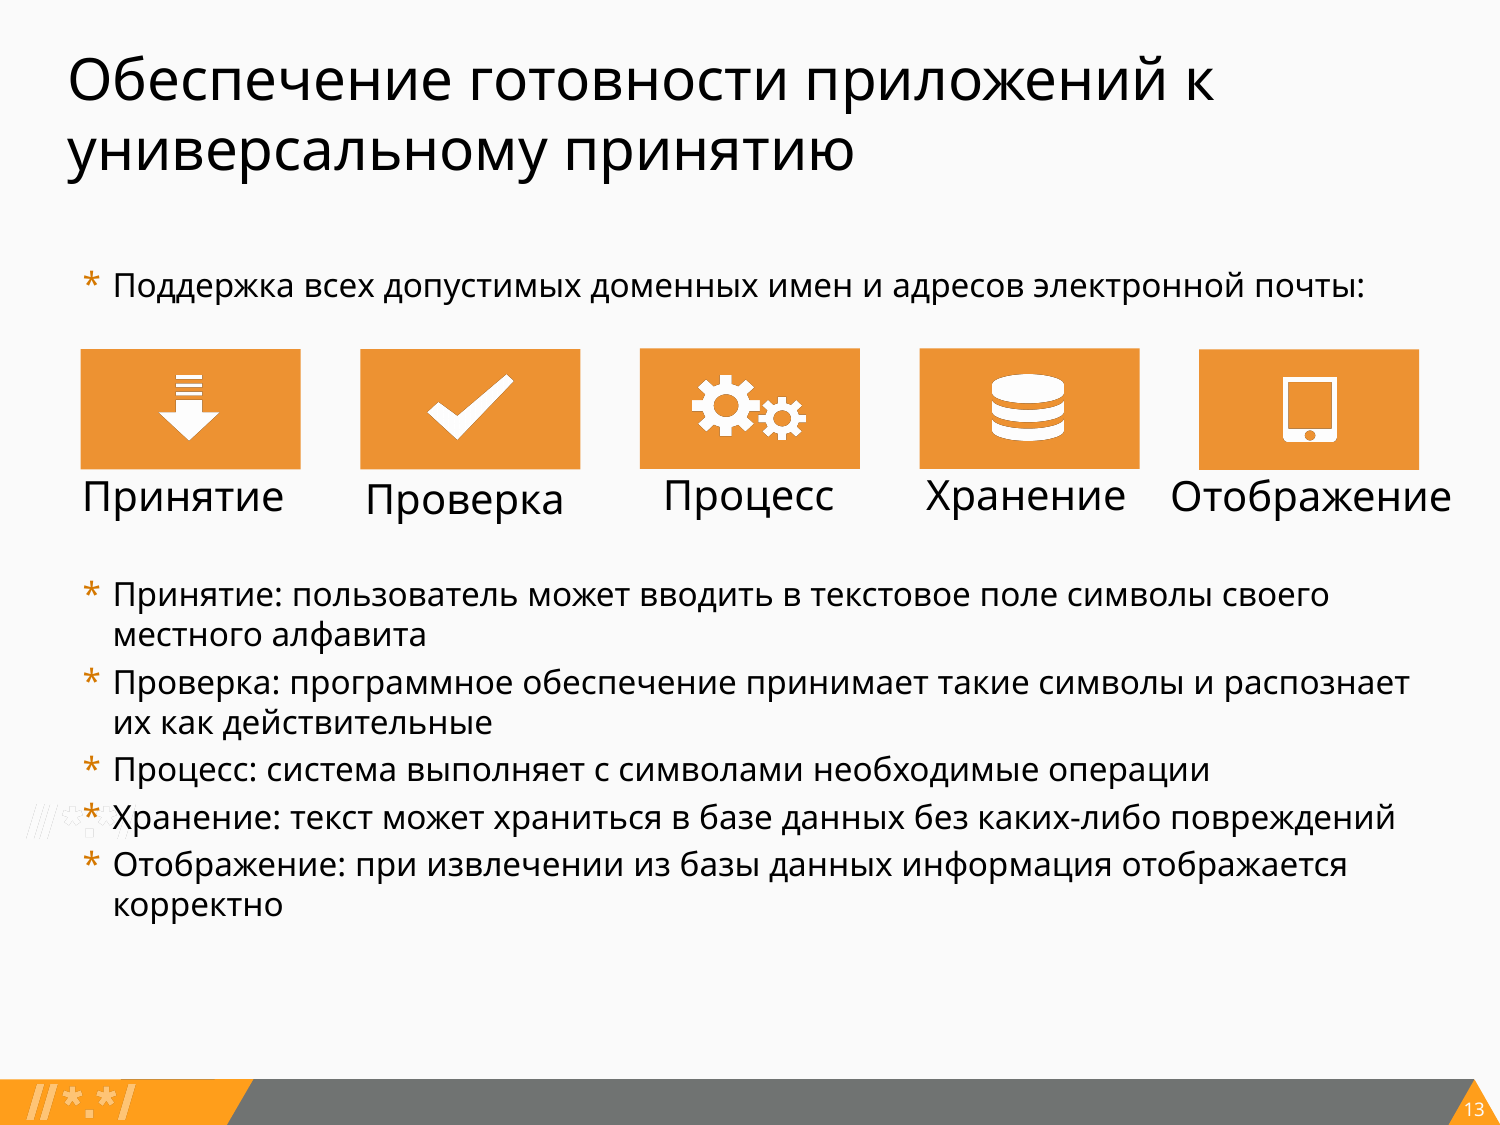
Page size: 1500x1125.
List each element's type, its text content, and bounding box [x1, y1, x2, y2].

title Обеспечение готовности приложений к универсальному принятию [52, 34, 1439, 216]
list Поддержка всех допустимых доменных имен и адресов электронной почты: Принятие: пользователь может вводить в текстовое поле символы своего местного алфавита Проверка: программное обеспечение принимает такие символы и распознает их как действительные Процесс: система выполняет с символами необходимые операции Хранение: текст может храниться в базе данных без каких-либо повреждений Отображение: при извлечении из базы данных информация отображается корректно [52, 216, 1468, 975]
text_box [80, 348, 1468, 521]
